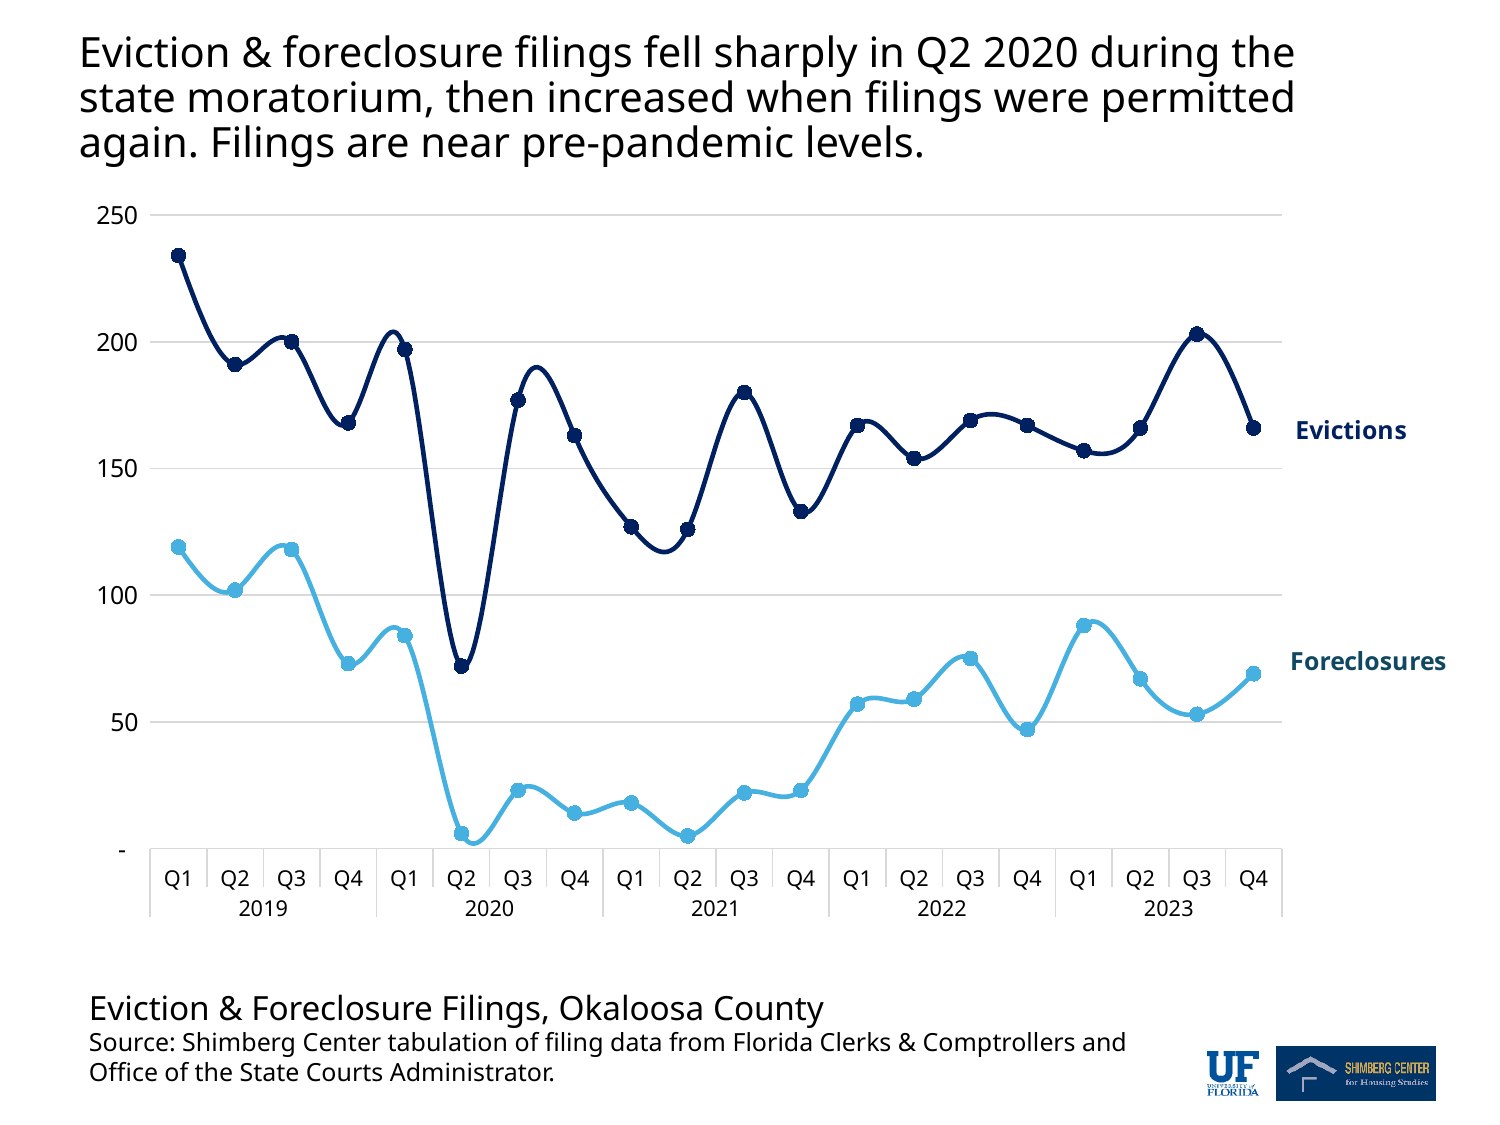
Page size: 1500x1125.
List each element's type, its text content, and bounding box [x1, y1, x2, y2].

chart [53, 181, 1447, 944]
text_box Eviction & foreclosure filings fell sharply in Q2 2020 during the state moratorium, then increased when filings were permitted again. Filings are near pre-pandemic levels. [63, 24, 1413, 161]
text_box Eviction & Foreclosure Filings, Okaloosa County Source: Shimberg Center tabulation of filing data from Florida Clerks & Comptrollers and Office of the State Courts Administrator. [74, 979, 1160, 1094]
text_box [1206, 1045, 1436, 1102]
